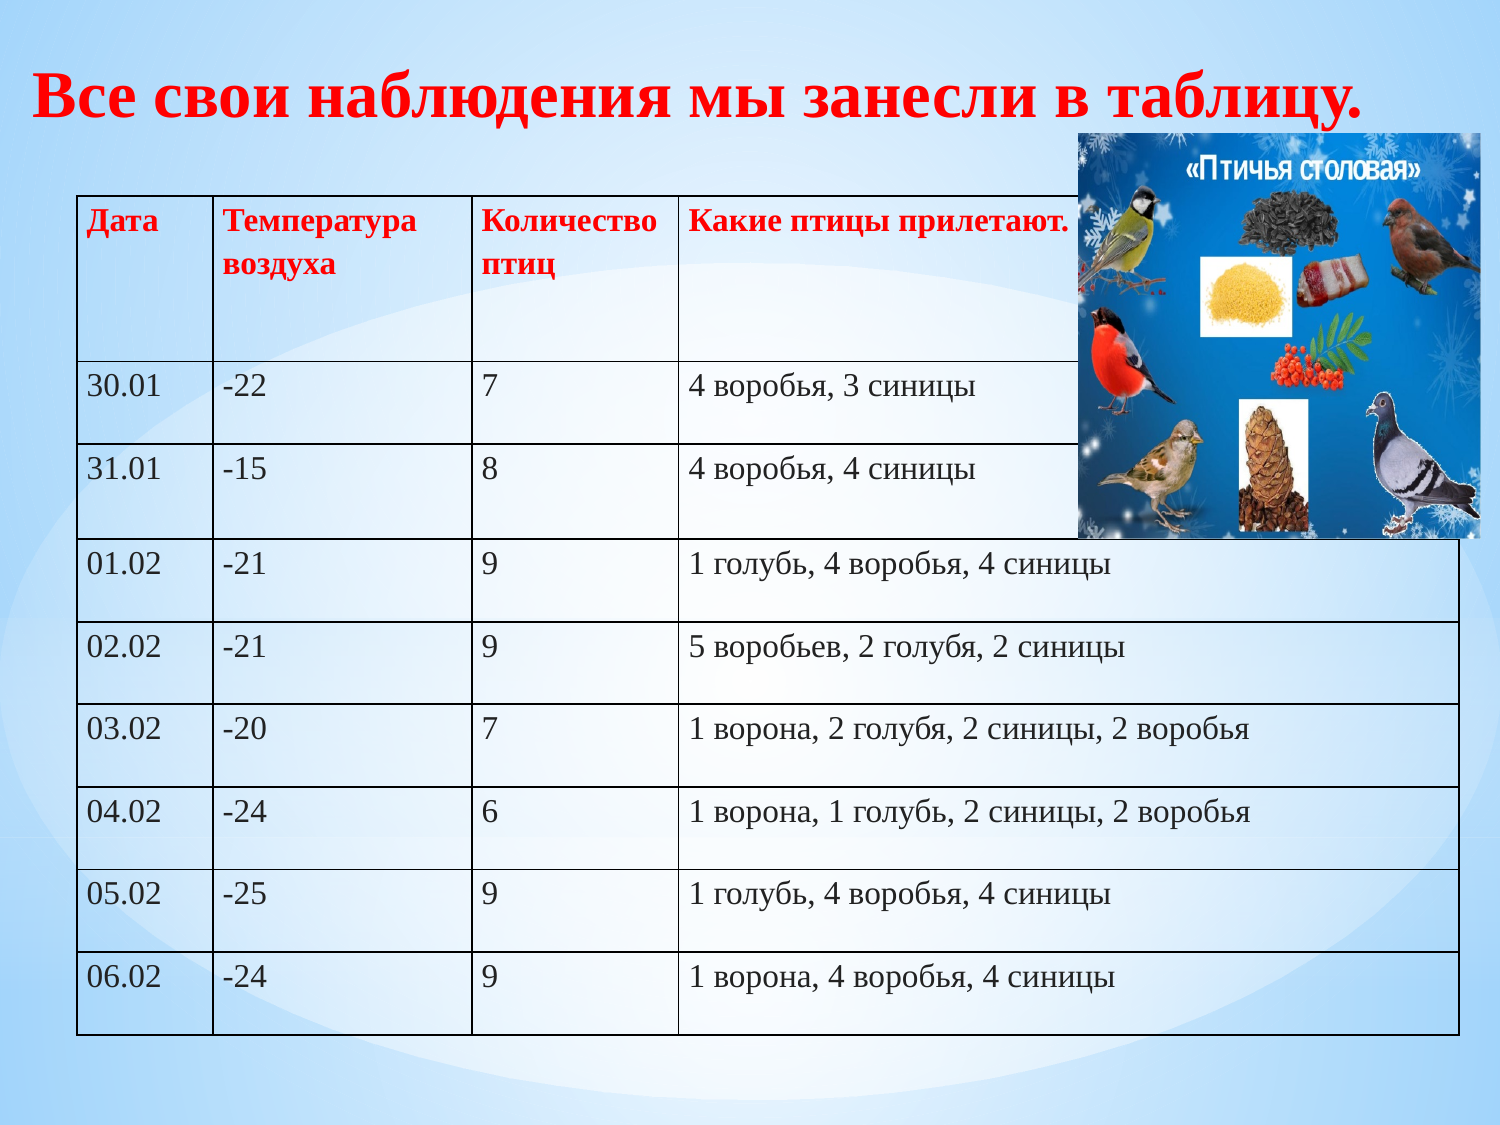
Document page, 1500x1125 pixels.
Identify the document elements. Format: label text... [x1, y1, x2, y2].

table_cell 8 [473, 445, 678, 538]
table_cell -24 [214, 788, 471, 869]
table_cell 30.01 [78, 362, 212, 443]
table_header Температура воздуха [214, 197, 471, 361]
picture [1078, 133, 1481, 540]
table_cell 9 [473, 870, 678, 951]
table_cell 1 ворона, 2 голубя, 2 синицы, 2 воробья [679, 705, 1458, 786]
table_cell 5 воробьев, 2 голубя, 2 синицы [679, 623, 1458, 703]
table_cell 1 голубь, 4 воробья, 4 синицы [679, 870, 1458, 951]
table_cell 1 голубь, 4 воробья, 4 синицы [679, 540, 1458, 621]
table_cell -21 [214, 540, 471, 621]
table_cell 1 ворона, 1 голубь, 2 синицы, 2 воробья [679, 788, 1458, 869]
table_cell 4 воробья, 4 синицы [679, 445, 1073, 538]
table_cell 9 [473, 953, 678, 1034]
table_cell -22 [214, 362, 471, 443]
table_cell 06.02 [78, 953, 212, 1034]
table_cell 6 [473, 788, 678, 869]
table_cell -20 [214, 705, 471, 786]
table_cell -21 [214, 623, 471, 703]
table_header Количество птиц [473, 197, 678, 361]
table_cell 4 воробья, 3 синицы [679, 362, 1072, 443]
table_cell -24 [214, 953, 471, 1034]
table_cell 03.02 [78, 705, 212, 786]
table_cell 7 [473, 362, 678, 443]
table_cell -15 [214, 445, 471, 538]
table_cell 7 [473, 705, 678, 786]
table_cell 01.02 [78, 540, 212, 621]
table_cell 1 ворона, 4 воробья, 4 синицы [679, 953, 1458, 1034]
table_cell 02.02 [78, 623, 212, 703]
text_box Все свои наблюдения мы занесли в таблицу. [17, 30, 1483, 138]
table_cell 9 [473, 623, 678, 703]
table_cell 9 [473, 540, 678, 621]
table_header Какие птицы прилетают. [679, 197, 1072, 361]
table_header Дата [78, 197, 212, 361]
table_cell 31.01 [78, 445, 212, 538]
table_cell 05.02 [78, 870, 212, 951]
table_cell 04.02 [78, 788, 212, 869]
table_cell -25 [214, 870, 471, 951]
